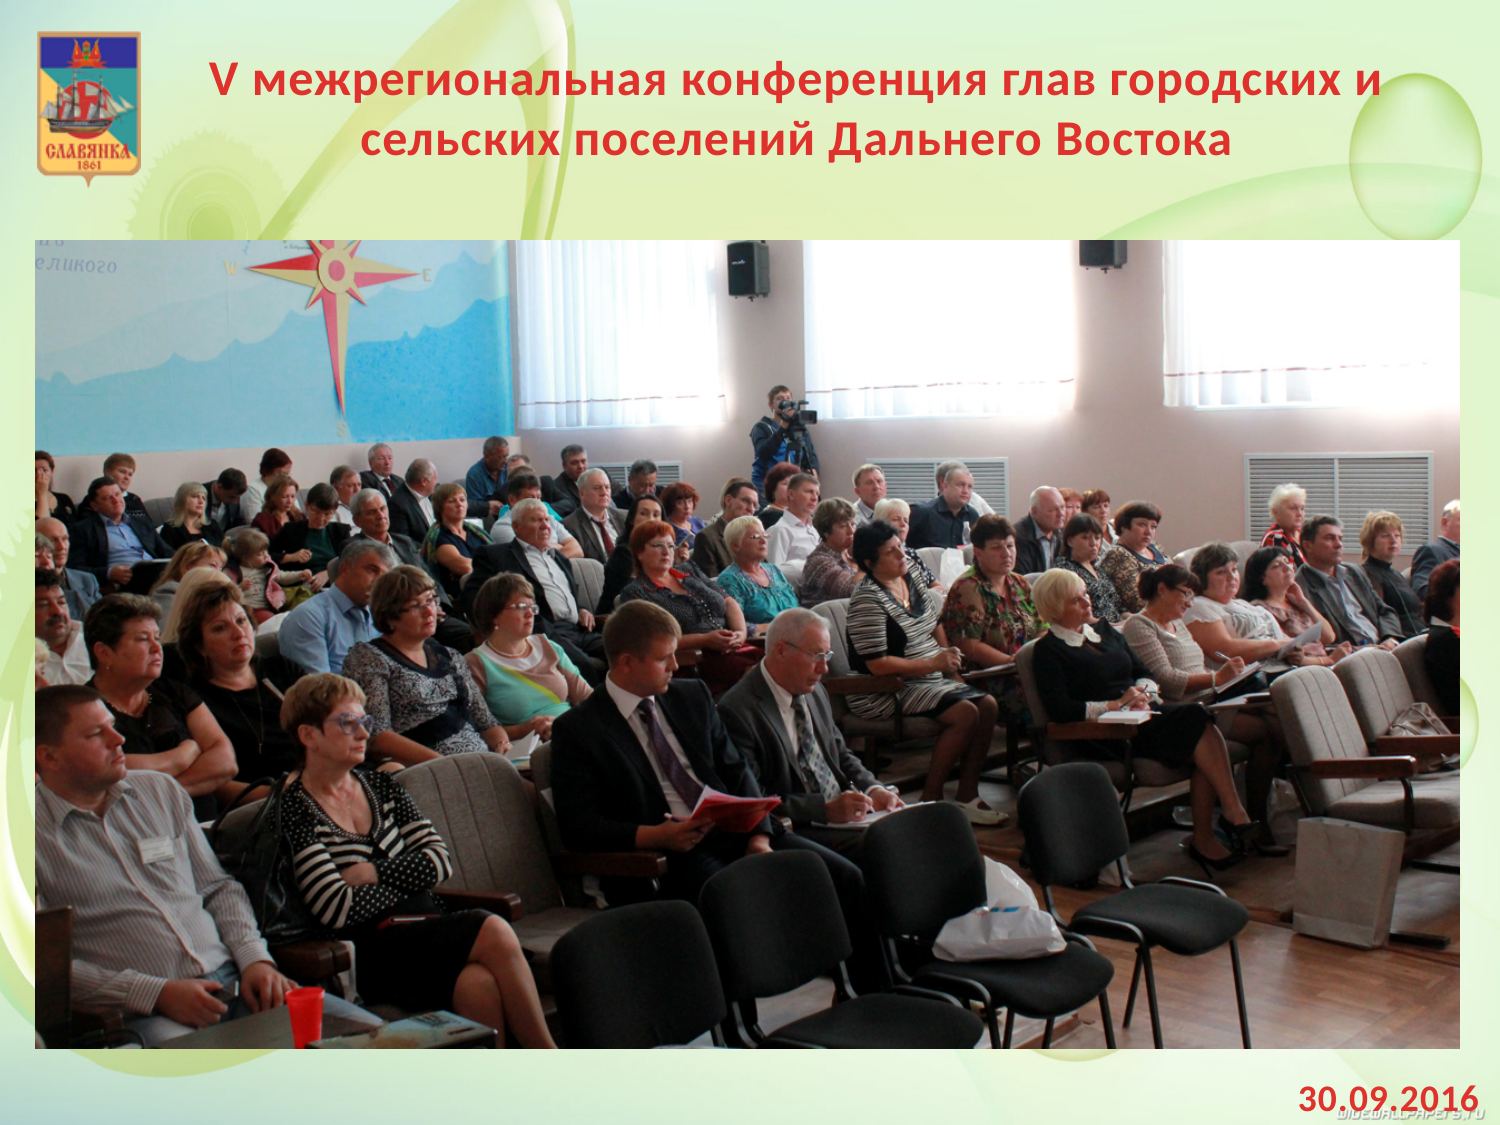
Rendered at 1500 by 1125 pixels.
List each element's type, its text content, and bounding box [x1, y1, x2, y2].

picture [0, 0, 1500, 1125]
text_box V межрегиональная конференция глав городских и сельских поселений Дальнего Востока [143, 35, 1465, 176]
text_box 30.09.2016 [1277, 1066, 1500, 1125]
